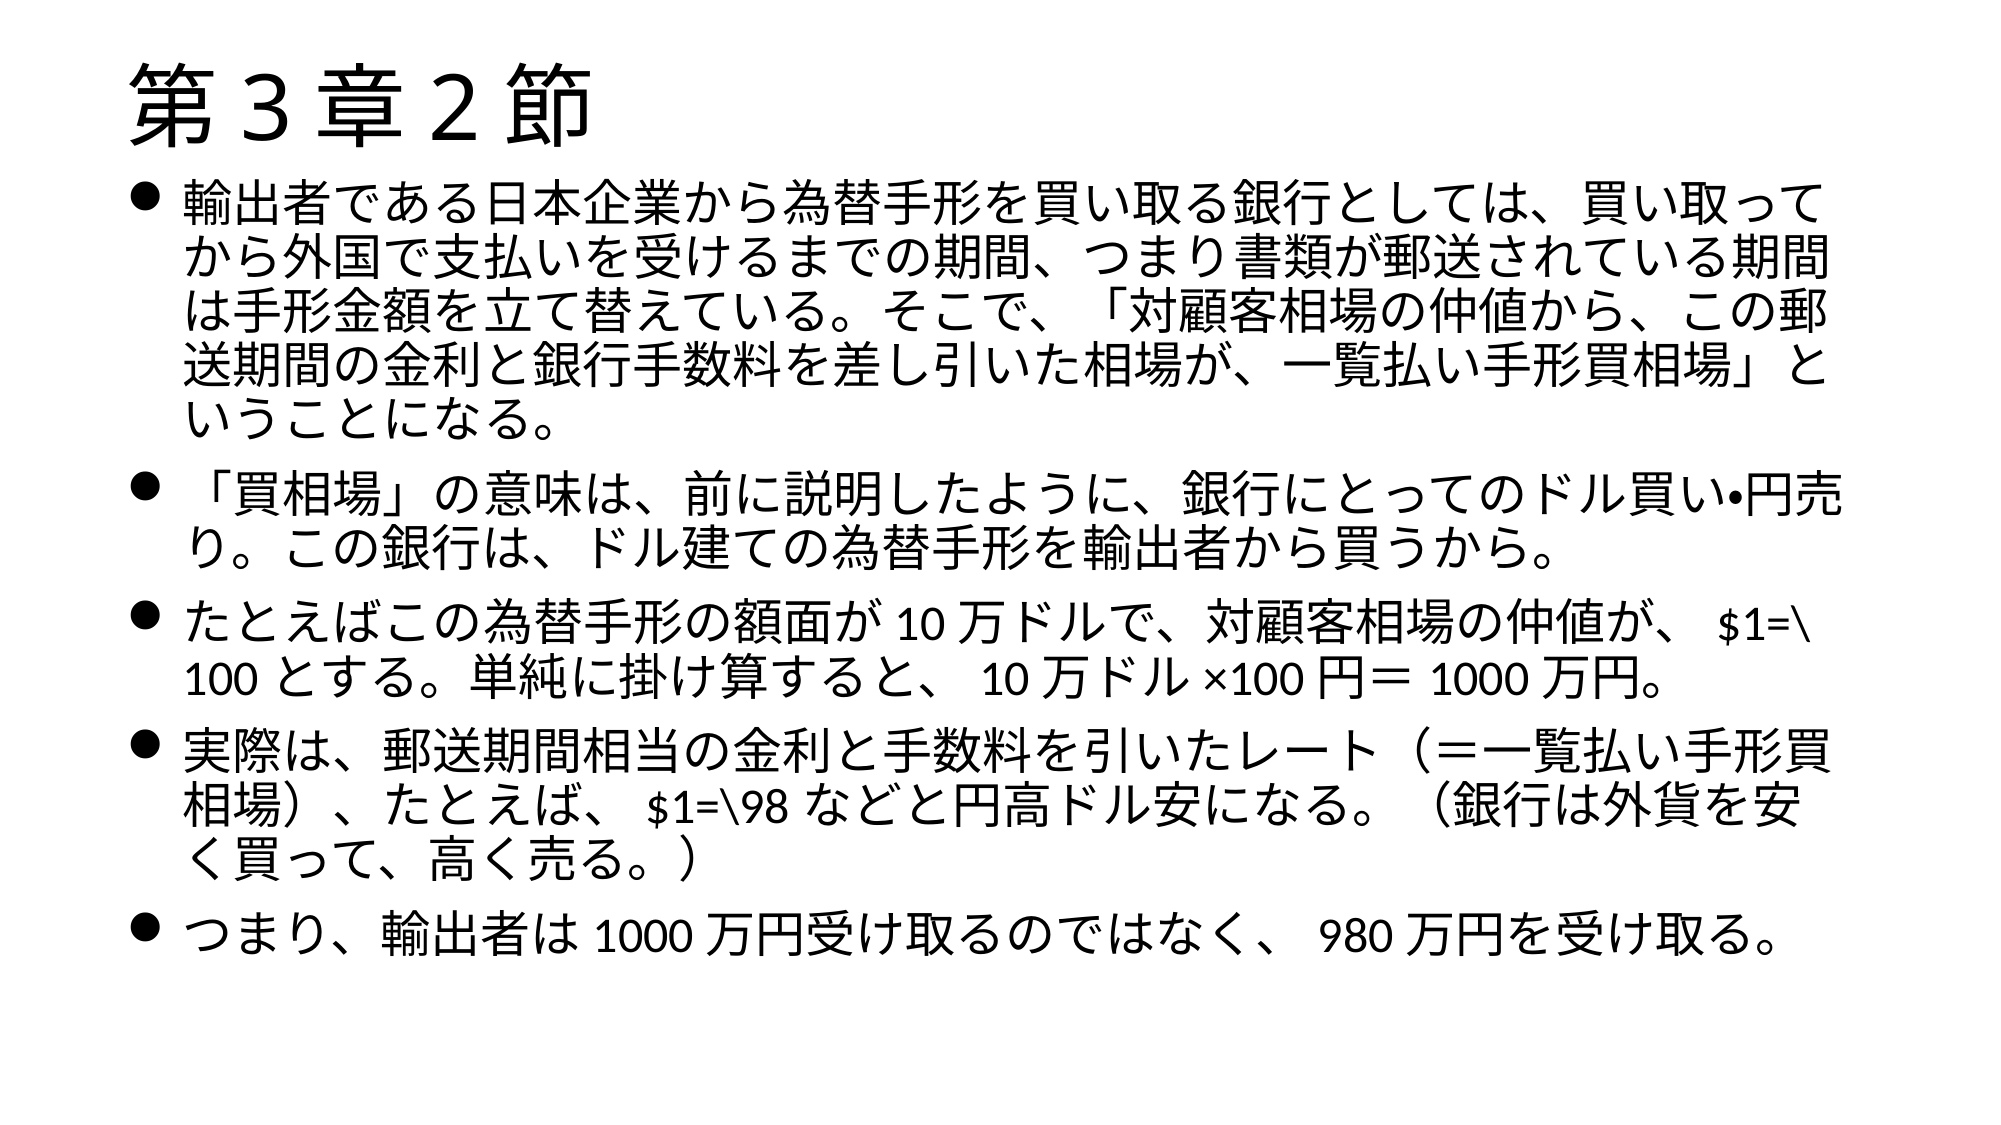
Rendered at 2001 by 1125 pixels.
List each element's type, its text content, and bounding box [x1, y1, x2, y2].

text_box [695, 660, 726, 722]
title 第3章2節 [111, 51, 1855, 171]
subtitle 輸出者である日本企業から為替手形を買い取る銀行としては、買い取ってから外国で支払いを受けるまでの期間、つまり書類が郵送されている期間は手形金額を立て替えている。そこで、「対顧客相場の仲値から、この郵送期間の金利と銀行手数料を差し引いた相場が、一覧払い手形買相場」ということになる。 「買相場」の意味は、前に説明したように、銀行にとってのドル買い・円売り。この銀行は、ドル建ての為替手形を輸出者から買うから。 たとえばこの為替手形の額面が10万ドルで、対顧客相場の仲値が、$1=\100とする。単純に掛け算すると、10万ドル×100円＝1000万円。 実際は、郵送期間相当の金利と手数料を引いたレート（＝一覧払い手形買相場）、たとえば、$1=\98などと円高ドル安になる。（銀行は外貨を安く買って、高く売る。） つまり、輸出者は1000万円受け取るのではなく、980万円を受け取る。 [111, 170, 1867, 955]
